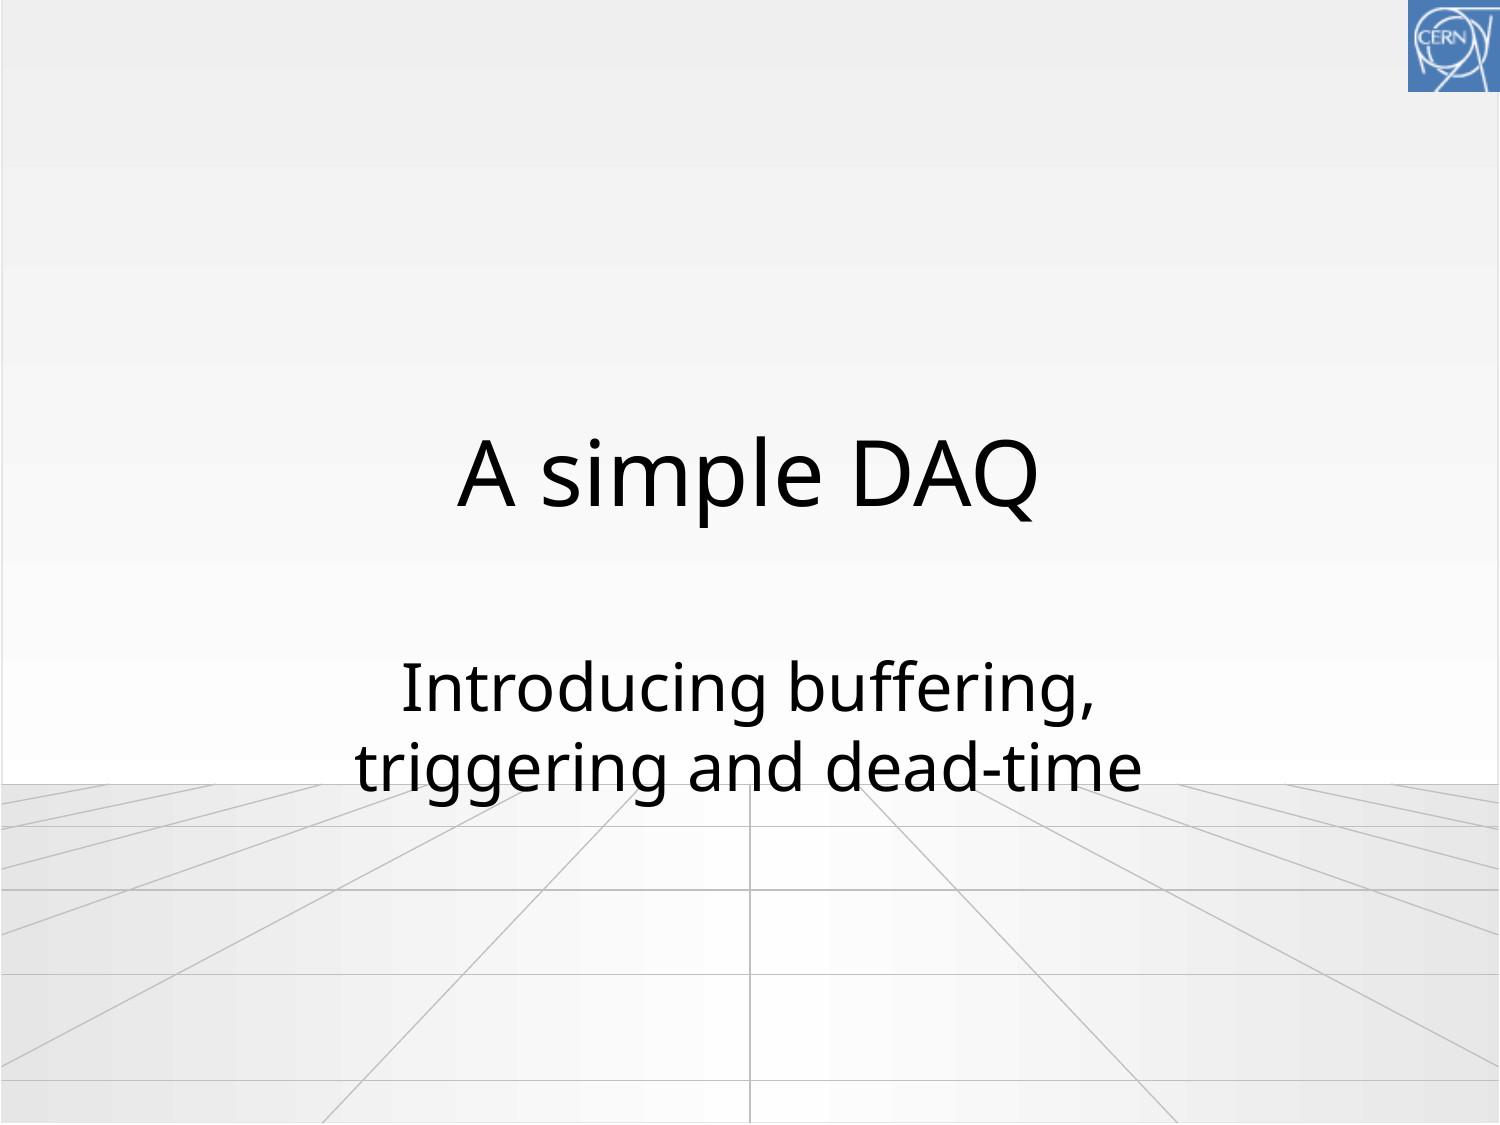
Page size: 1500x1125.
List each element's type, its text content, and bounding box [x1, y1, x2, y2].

subtitle Introducing buffering, triggering and dead-time [224, 637, 1276, 926]
picture [1408, 0, 1500, 92]
title A simple DAQ [112, 349, 1388, 591]
